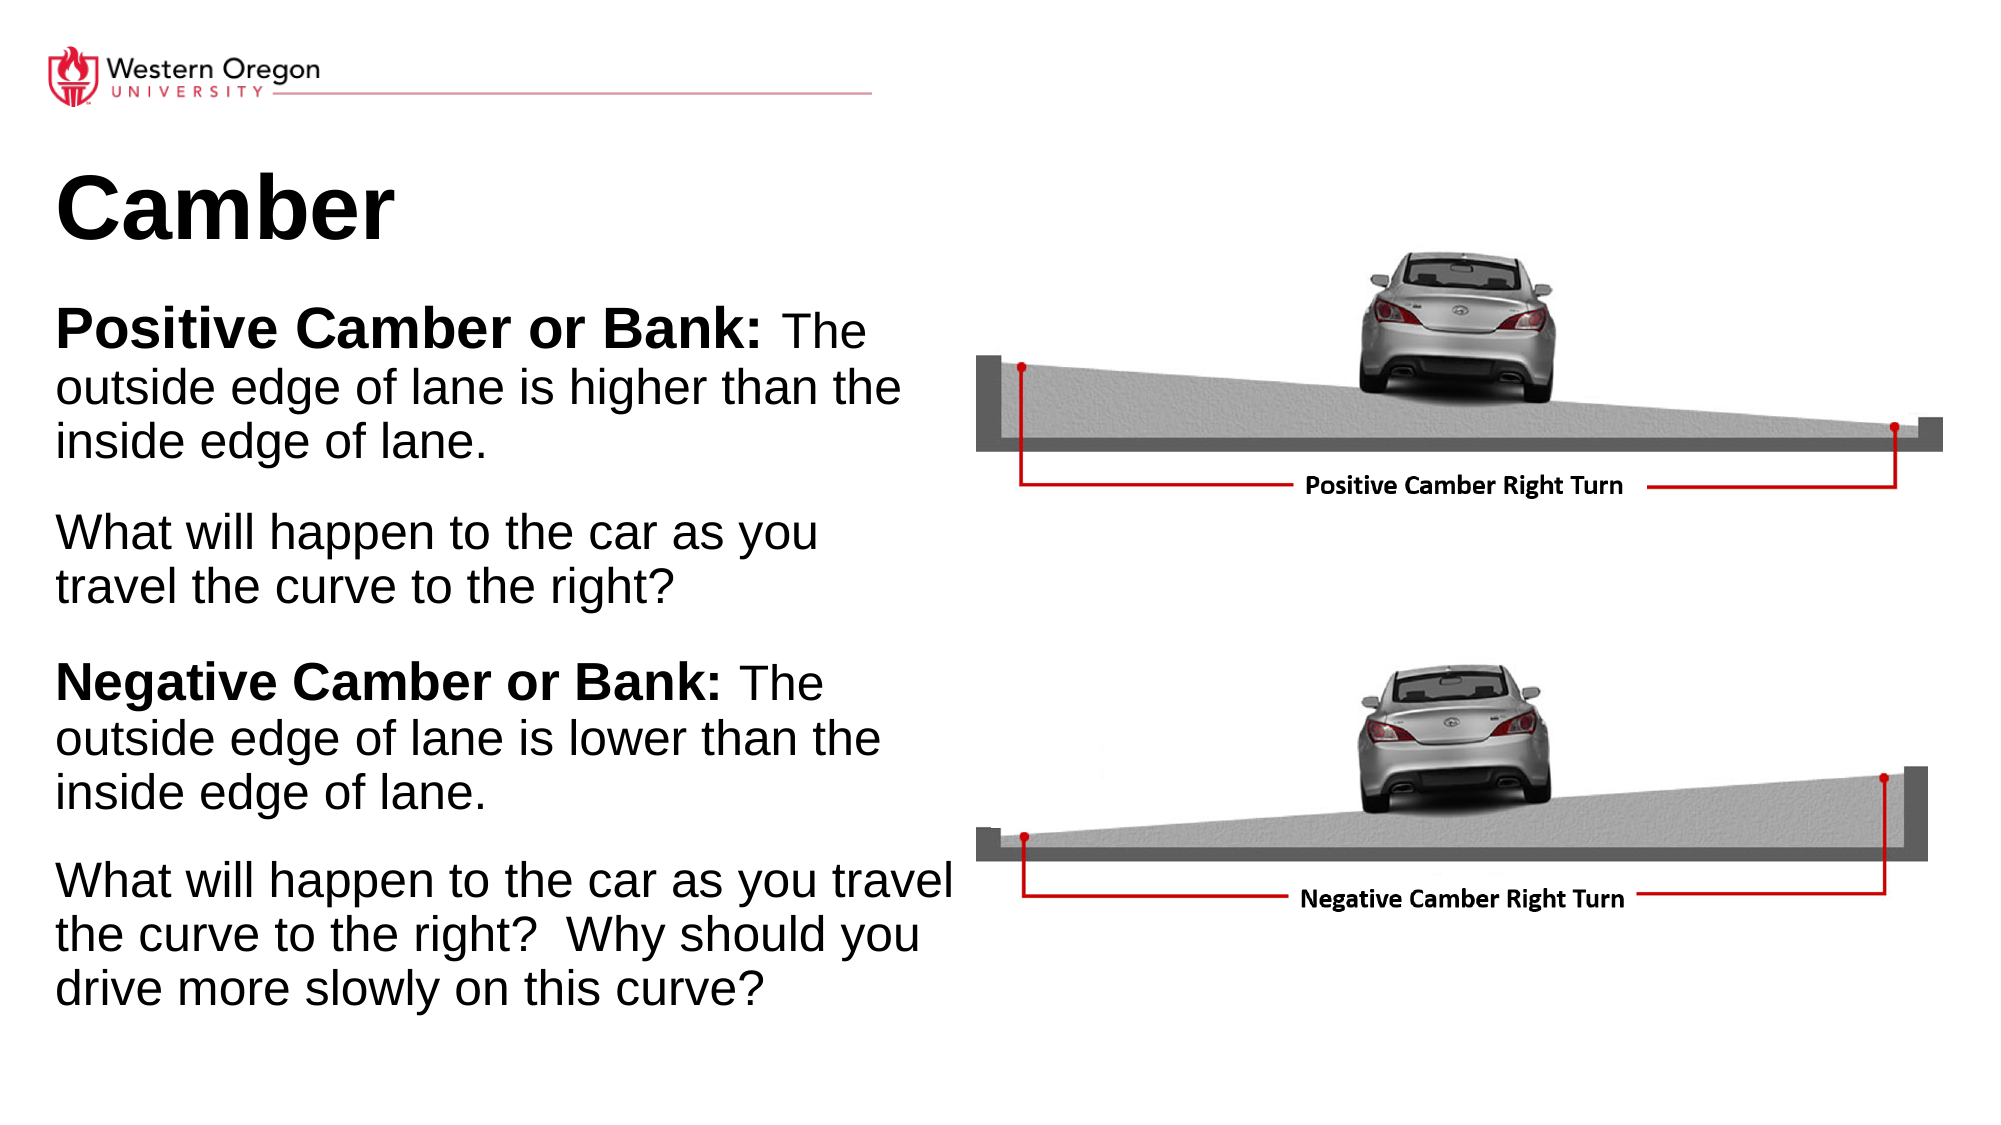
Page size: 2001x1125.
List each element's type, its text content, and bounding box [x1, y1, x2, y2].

list Positive Camber or Bank: The outside edge of lane is higher than the inside edge of lane. What will happen to the car as you travel the curve to the right? [40, 290, 948, 626]
picture [976, 646, 1928, 932]
title Camber [40, 142, 1766, 276]
text_box Negative Camber or Bank: The outside edge of lane is lower than the inside edge of lane. What will happen to the car as you travel the curve to the right? Why should you drive more slowly on this curve? [40, 646, 977, 1044]
picture [976, 233, 1943, 519]
picture [48, 46, 872, 107]
